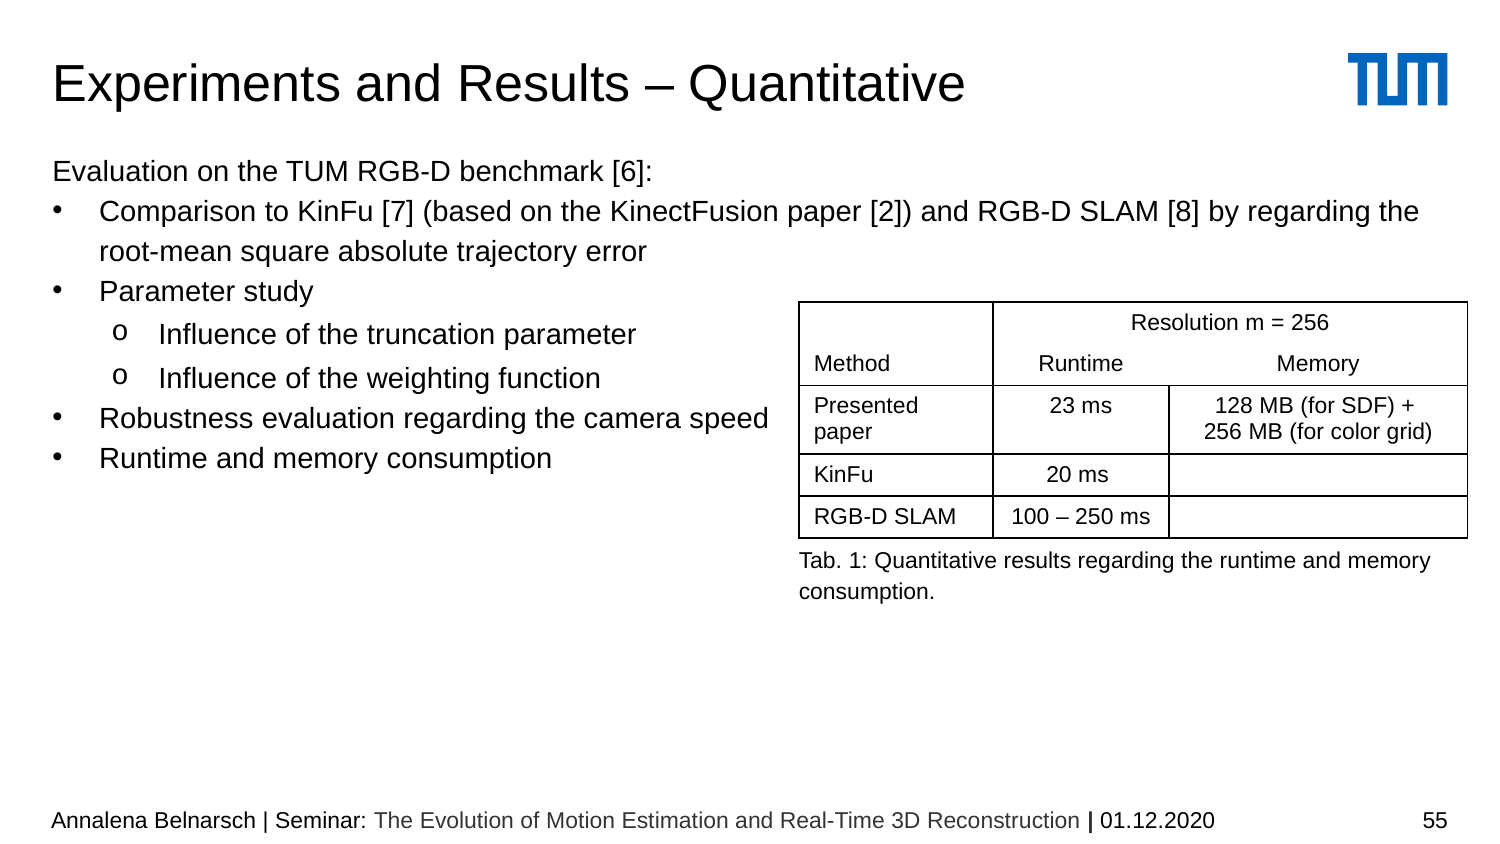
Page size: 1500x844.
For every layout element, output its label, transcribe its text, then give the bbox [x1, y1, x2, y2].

table_header [800, 303, 992, 344]
footer Annalena Belnarsch | Seminar: The Evolution of Motion Estimation and Real-Time 3D Reconstruction | 01.12.2020 [51, 796, 1428, 842]
table_cell Runtime [994, 344, 1169, 385]
table_cell RGB-D SLAM [800, 497, 992, 537]
table_header Resolution m = 256 [994, 303, 1467, 344]
table_cell [1170, 497, 1467, 537]
table_cell [1170, 455, 1467, 495]
table_cell Presented paper [800, 386, 992, 453]
table_cell Method [800, 344, 992, 385]
list Evaluation on the TUM RGB-D benchmark [6]: Comparison to KinFu [7] (based on the KinectFusion paper [2]) and RGB-D SLAM [8] by regarding the root-mean square absolute trajectory error Parameter study Influence of the truncation parameter Influence of the weighting function Robustness evaluation regarding the camera speed Runtime and memory consumption [52, 112, 1449, 771]
table_cell 100 – 250 ms [994, 497, 1168, 537]
table_cell 128 MB (for SDF) + 256 MB (for color grid) [1170, 386, 1467, 453]
table_cell KinFu [800, 455, 992, 495]
table_cell 23 ms [994, 386, 1168, 453]
title Experiments and Results – Quantitative [52, 45, 1449, 109]
text_box Tab. 1: Quantitative results regarding the runtime and memory consumption. [798, 541, 1468, 605]
table_cell Memory [1169, 344, 1467, 385]
slide_number 55 [1428, 796, 1448, 842]
table_cell 20 ms [994, 455, 1168, 495]
